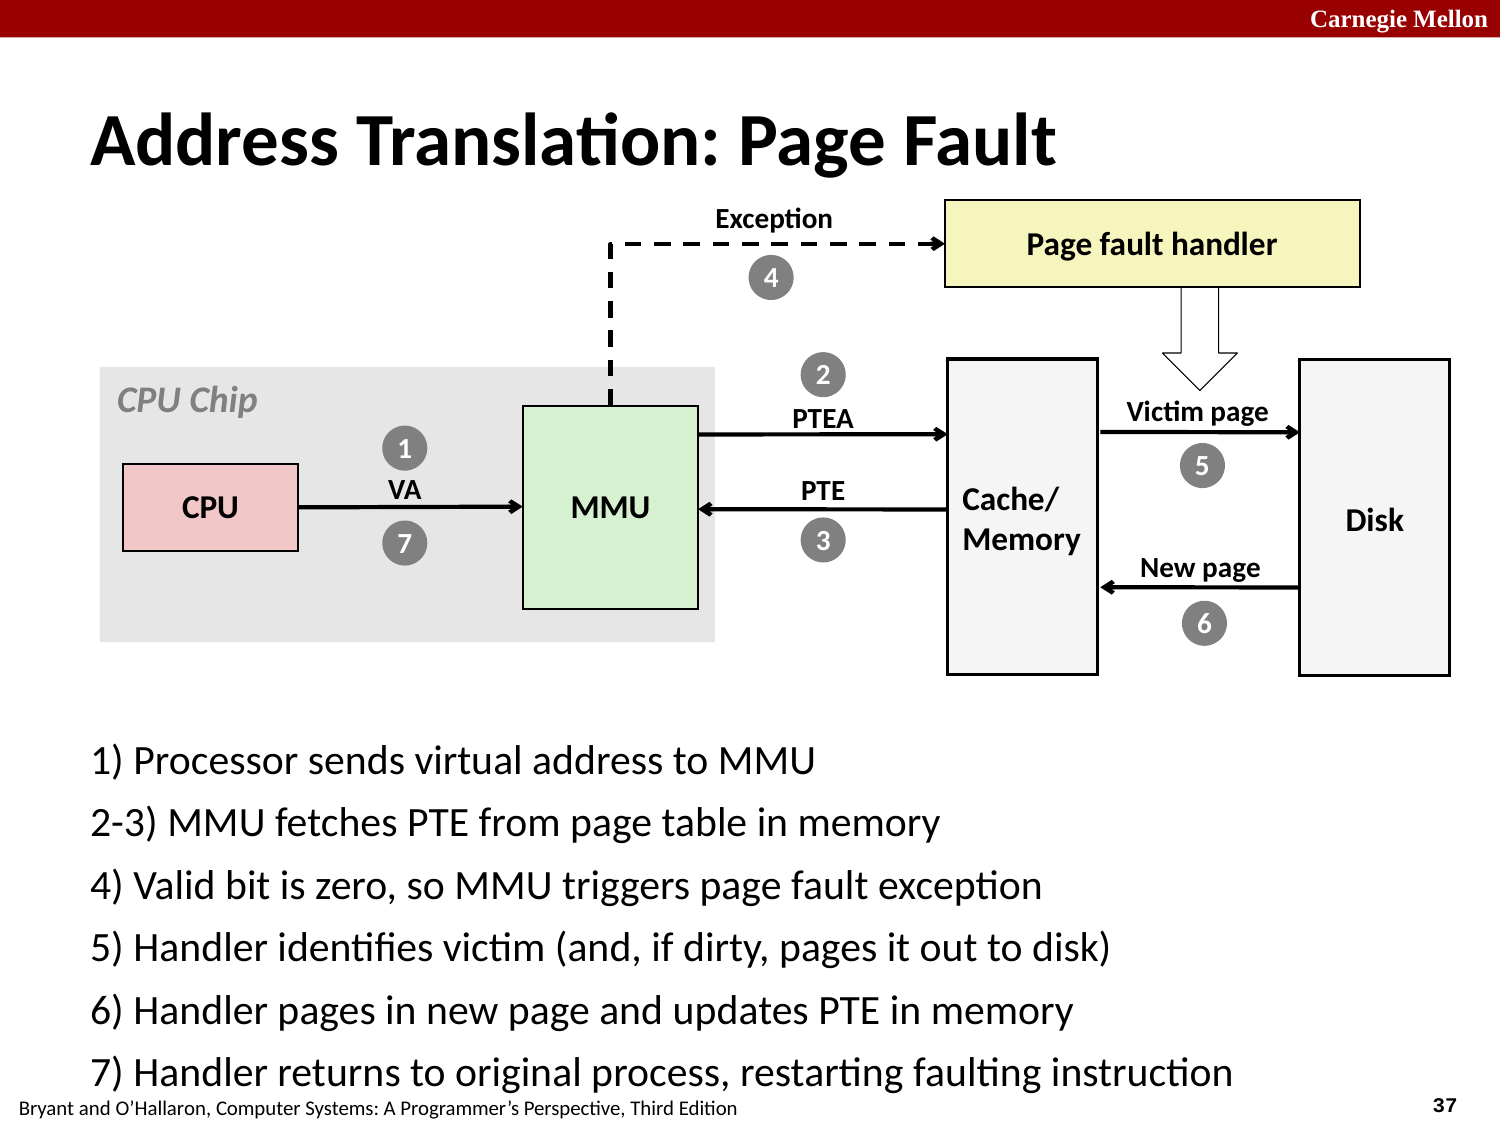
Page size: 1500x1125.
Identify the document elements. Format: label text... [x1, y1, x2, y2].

title Address Translation: Page Fault [74, 71, 1500, 201]
text_box Victim page [1111, 386, 1284, 430]
list 1) Processor sends virtual address to MMU 2-3) MMU fetches PTE from page table in memory 4) Valid bit is zero, so MMU triggers page fault exception 5) Handler identifies victim (and, if dirty, pages it out to disk) 6) Handler pages in new page and updates PTE in memory 7) Handler returns to original process, restarting faulting instruction [74, 737, 1388, 1076]
text_box 7 [382, 520, 428, 566]
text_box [696, 157, 859, 493]
text_box PTEA [864, 393, 869, 432]
text_box 6 [1181, 600, 1227, 646]
text_box Disk [1299, 359, 1450, 676]
text_box Cache/ Memory [947, 358, 1098, 675]
text_box [99, 366, 715, 643]
text_box CPU [123, 463, 298, 552]
text_box VA [373, 464, 437, 505]
text_box PTE [786, 500, 861, 507]
text_box Page fault handler [944, 199, 1360, 288]
text_box [1162, 287, 1238, 386]
text_box MMU [523, 405, 698, 609]
text_box New page [1125, 541, 1276, 585]
text_box CPU Chip [102, 367, 273, 428]
text_box 3 [800, 519, 846, 563]
text_box 1 [382, 425, 428, 471]
text_box 5 [1179, 443, 1225, 489]
